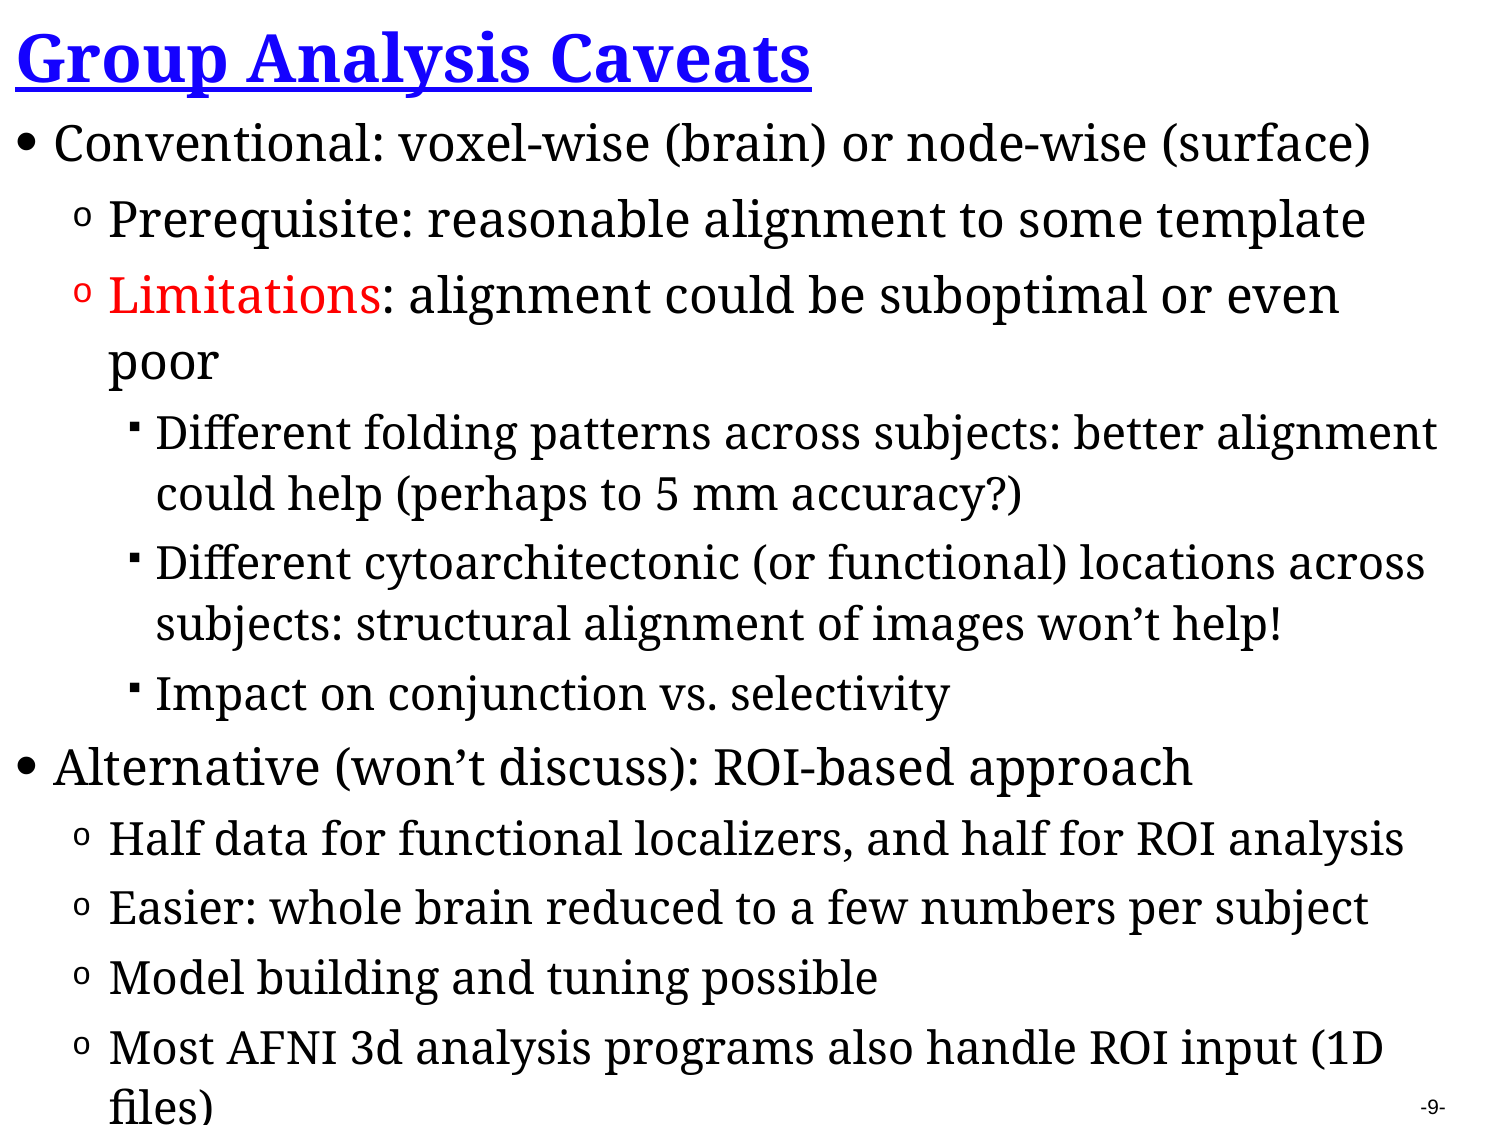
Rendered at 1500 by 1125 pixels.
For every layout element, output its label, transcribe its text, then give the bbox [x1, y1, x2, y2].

list Group Analysis Caveats Conventional: voxel-wise (brain) or node-wise (surface) Prerequisite: reasonable alignment to some template Limitations: alignment could be suboptimal or even poor Different folding patterns across subjects: better alignment could help (perhaps to 5 mm accuracy?) Different cytoarchitectonic (or functional) locations across subjects: structural alignment of images won’t help! Impact on conjunction vs. selectivity Alternative (won’t discuss): ROI-based approach Half data for functional localizers, and half for ROI analysis Easier: whole brain reduced to a few numbers per subject Model building and tuning possible Most AFNI 3d analysis programs also handle ROI input (1D files) [0, 0, 1475, 1113]
